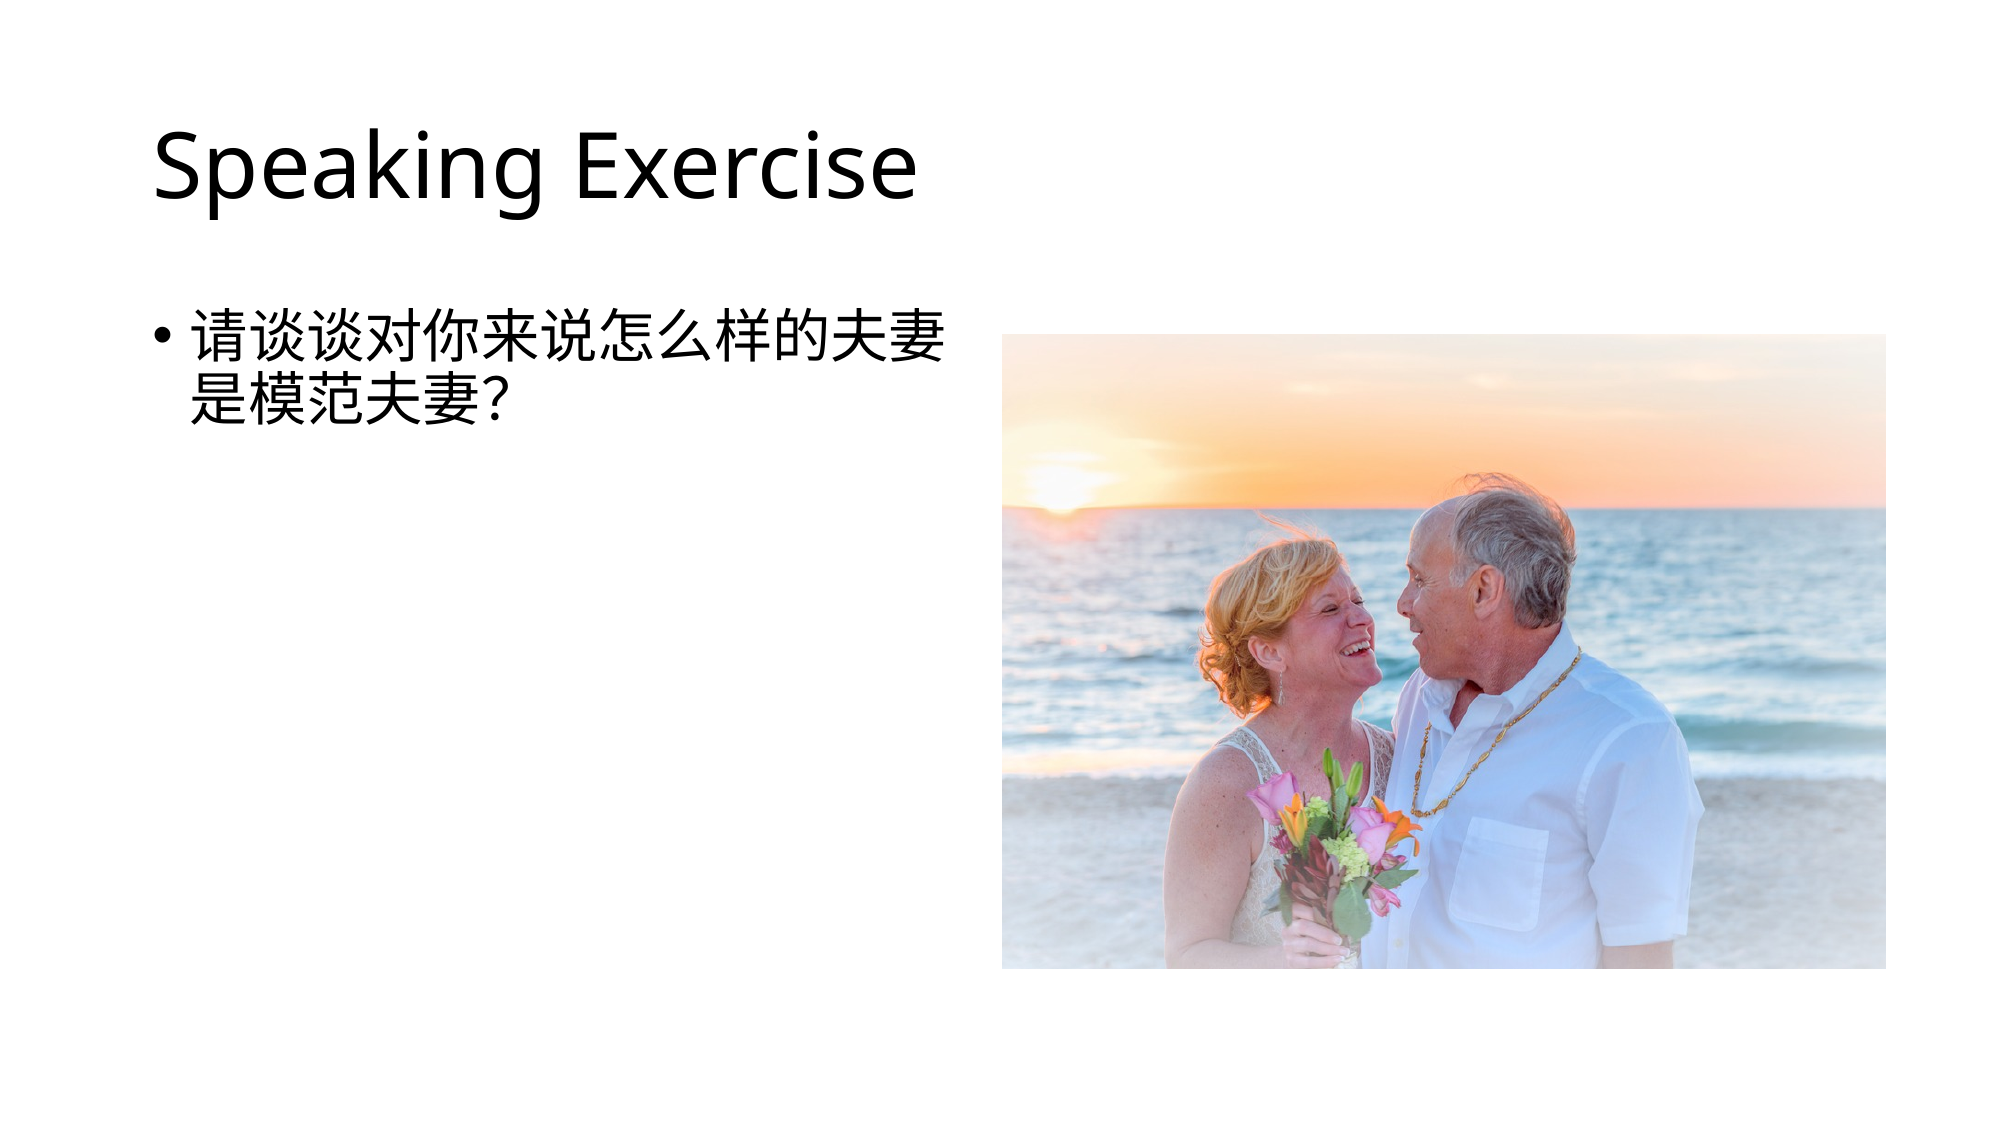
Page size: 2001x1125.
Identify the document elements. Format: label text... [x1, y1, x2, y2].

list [1002, 334, 1886, 969]
title Speaking Exercise [137, 59, 1863, 278]
list 请谈谈对你来说怎么样的夫妻是模范夫妻？ [137, 299, 988, 1014]
